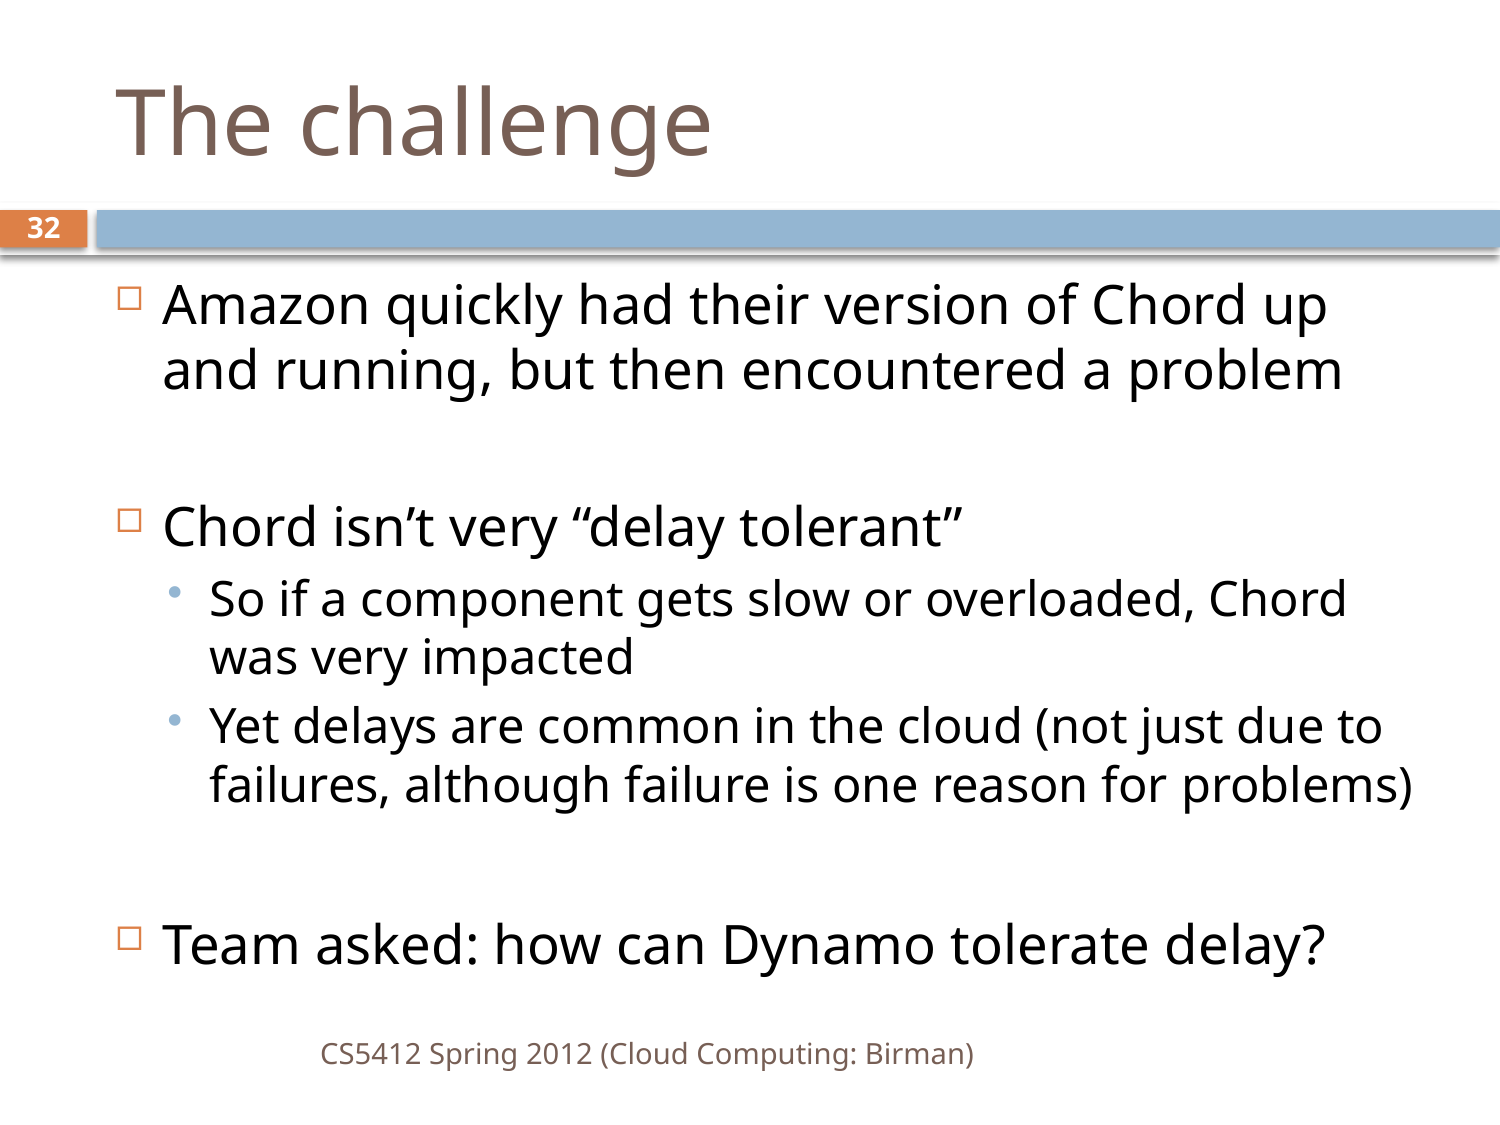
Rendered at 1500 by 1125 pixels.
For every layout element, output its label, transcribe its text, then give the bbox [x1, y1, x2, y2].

title The challenge [100, 37, 1438, 200]
footer CS5412 Spring 2012 (Cloud Computing: Birman) [99, 1024, 990, 1085]
list Amazon quickly had their version of Chord up and running, but then encountered a problem Chord isn’t very “delay tolerant” So if a component gets slow or overloaded, Chord was very impacted Yet delays are common in the cloud (not just due to failures, although failure is one reason for problems) Team asked: how can Dynamo tolerate delay? [100, 262, 1438, 1000]
slide_number 32 [0, 208, 88, 249]
